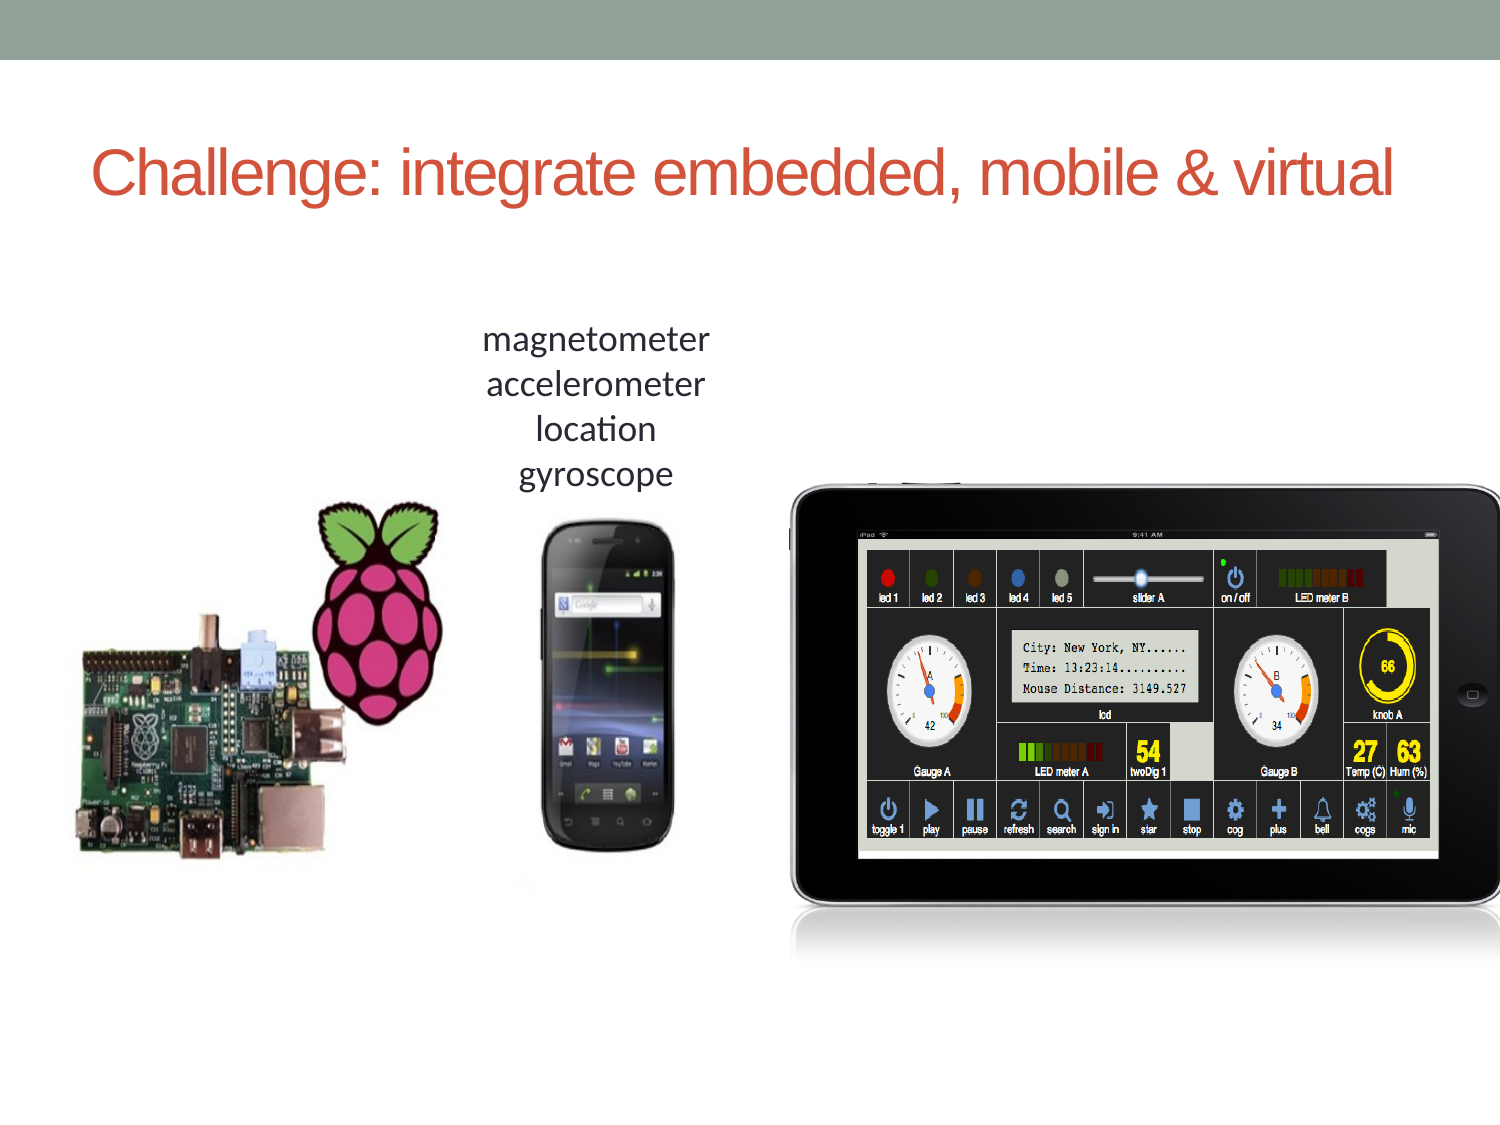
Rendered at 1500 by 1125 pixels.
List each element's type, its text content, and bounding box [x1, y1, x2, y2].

text_box magnetometer accelerometer location gyroscope [467, 306, 726, 502]
title Challenge: integrate embedded, mobile & virtual [75, 87, 1425, 250]
text_box [433, 449, 746, 898]
text_box [66, 498, 446, 885]
picture [748, 421, 1500, 968]
